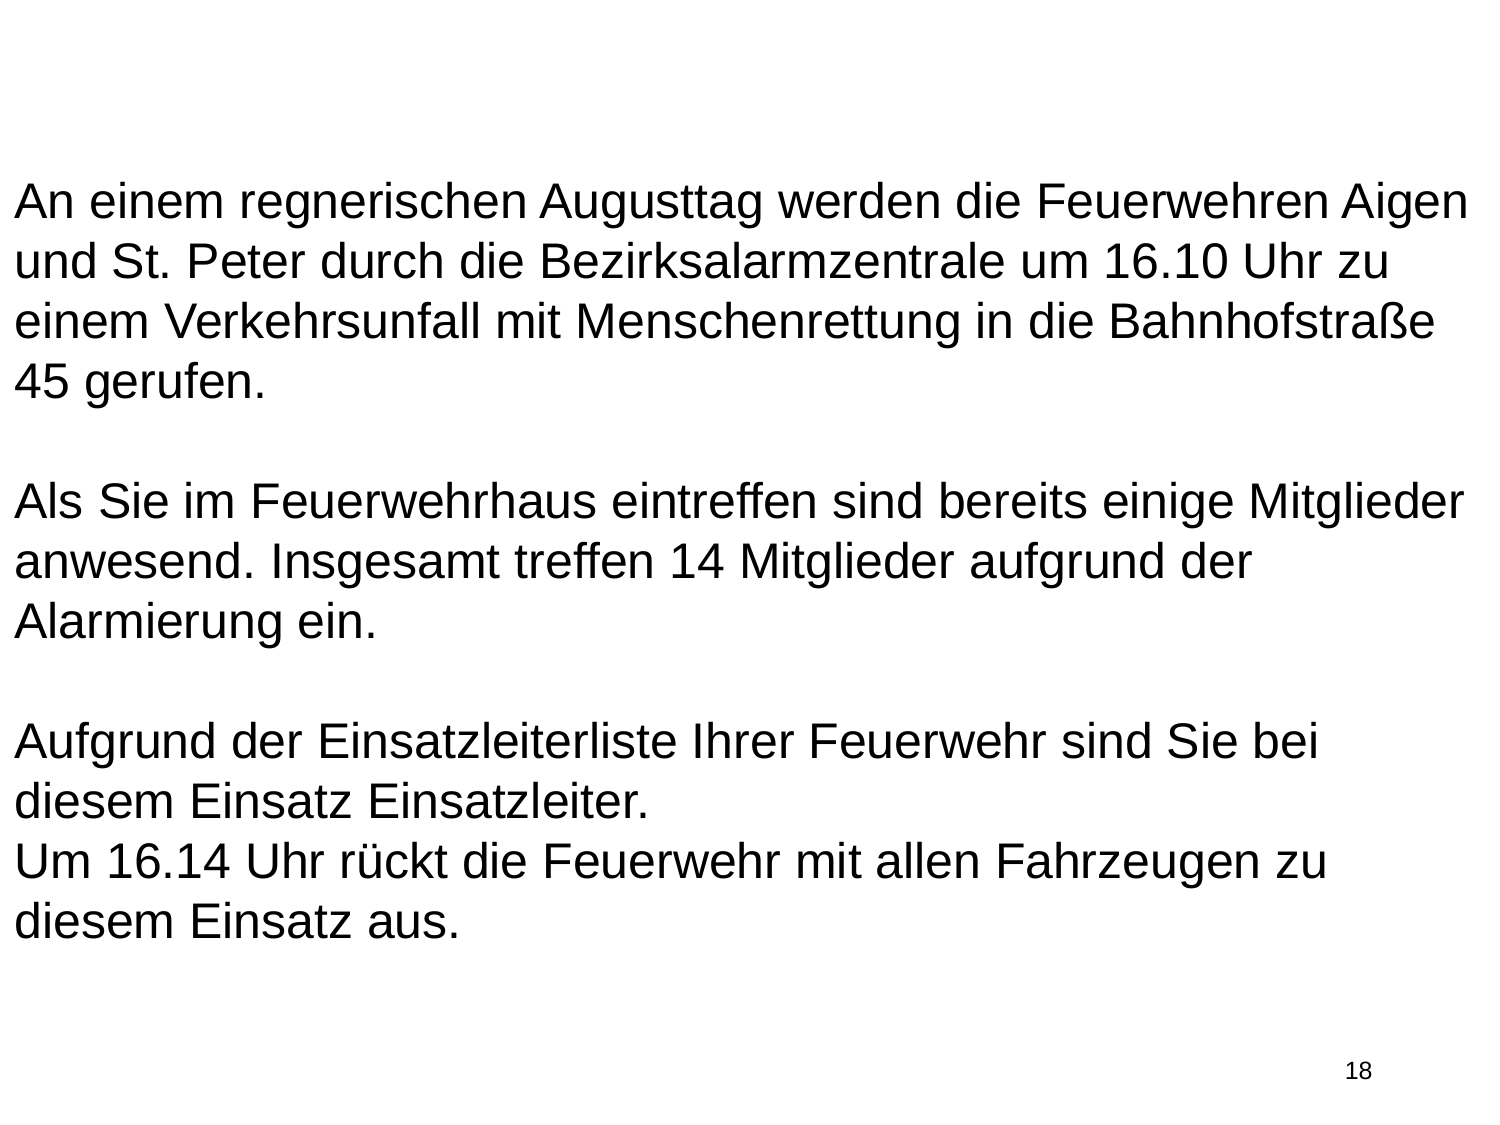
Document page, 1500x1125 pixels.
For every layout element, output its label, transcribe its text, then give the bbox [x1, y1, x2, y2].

text_box An einem regnerischen Augusttag werden die Feuerwehren Aigen und St. Peter durch die Bezirksalarmzentrale um 16.10 Uhr zu einem Verkehrsunfall mit Menschenrettung in die Bahnhofstraße 45 gerufen. Als Sie im Feuerwehrhaus eintreffen sind bereits einige Mitglieder anwesend. Insgesamt treffen 14 Mitglieder aufgrund der Alarmierung ein. Aufgrund der Einsatzleiterliste Ihrer Feuerwehr sind Sie bei diesem Einsatz Einsatzleiter. Um 16.14 Uhr rückt die Feuerwehr mit allen Fahrzeugen zu diesem Einsatz aus. [0, 160, 1500, 956]
slide_number 18 [1281, 1046, 1388, 1092]
